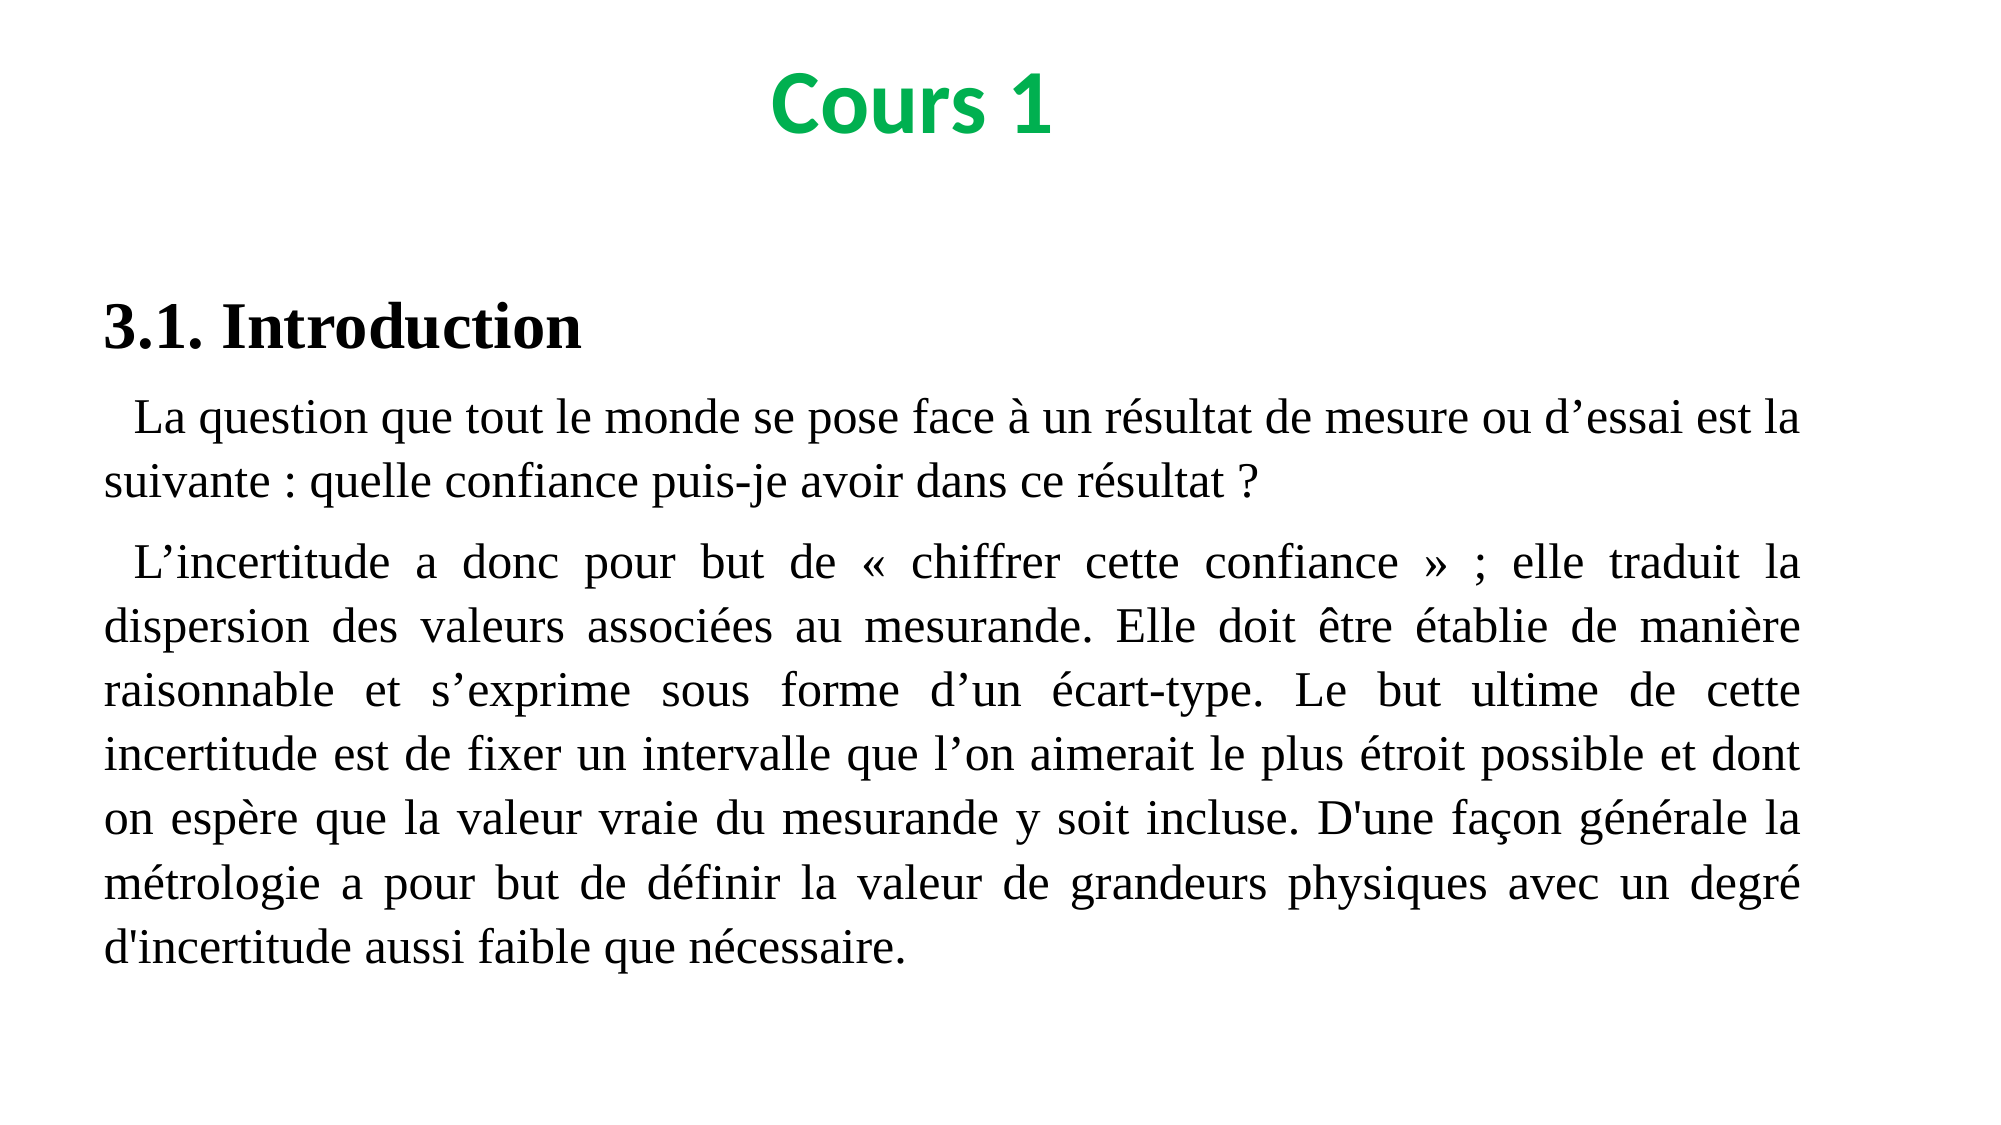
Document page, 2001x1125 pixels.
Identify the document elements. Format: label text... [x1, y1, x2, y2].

text_box 3.1. Introduction La question que tout le monde se pose face à un résultat de mesure ou d’essai est la suivante : quelle confiance puis-je avoir dans ce résultat ? L’incertitude a donc pour but de « chiffrer cette confiance » ; elle traduit la dispersion des valeurs associées au mesurande. Elle doit être établie de manière raisonnable et s’exprime sous forme d’un écart-type. Le but ultime de cette incertitude est de fixer un intervalle que l’on aimerait le plus étroit possible et dont on espère que la valeur vraie du mesurande y soit incluse. D'une façon générale la métrologie a pour but de définir la valeur de grandeurs physiques avec un degré d'incertitude aussi faible que nécessaire. [89, 269, 1818, 981]
text_box Cours 1 [413, 46, 1413, 161]
